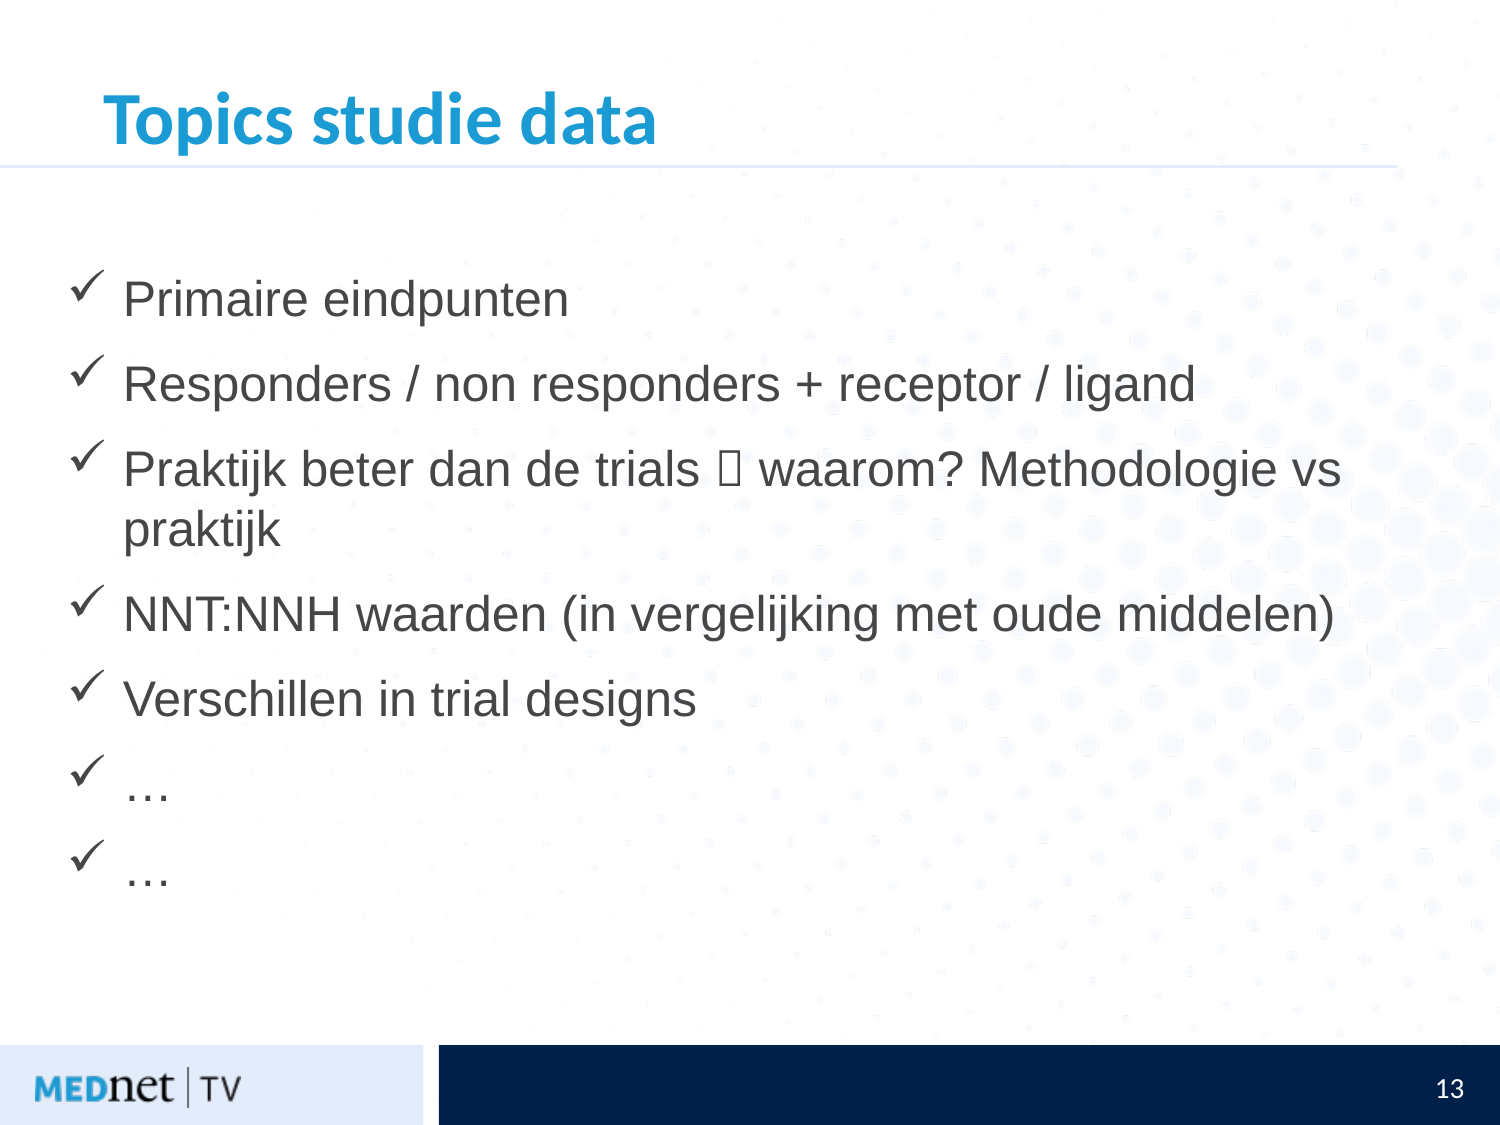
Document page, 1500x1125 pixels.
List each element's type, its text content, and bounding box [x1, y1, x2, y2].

slide_number 13 [1308, 1061, 1480, 1122]
picture [35, 1067, 241, 1108]
title Topics studie data [88, 72, 1425, 129]
text_box Primaire eindpunten Responders / non responders + receptor / ligand Praktijk beter dan de trials  waarom? Methodologie vs praktijk NNT:NNH waarden (in vergelijking met oude middelen) Verschillen in trial designs … … [66, 266, 1460, 941]
